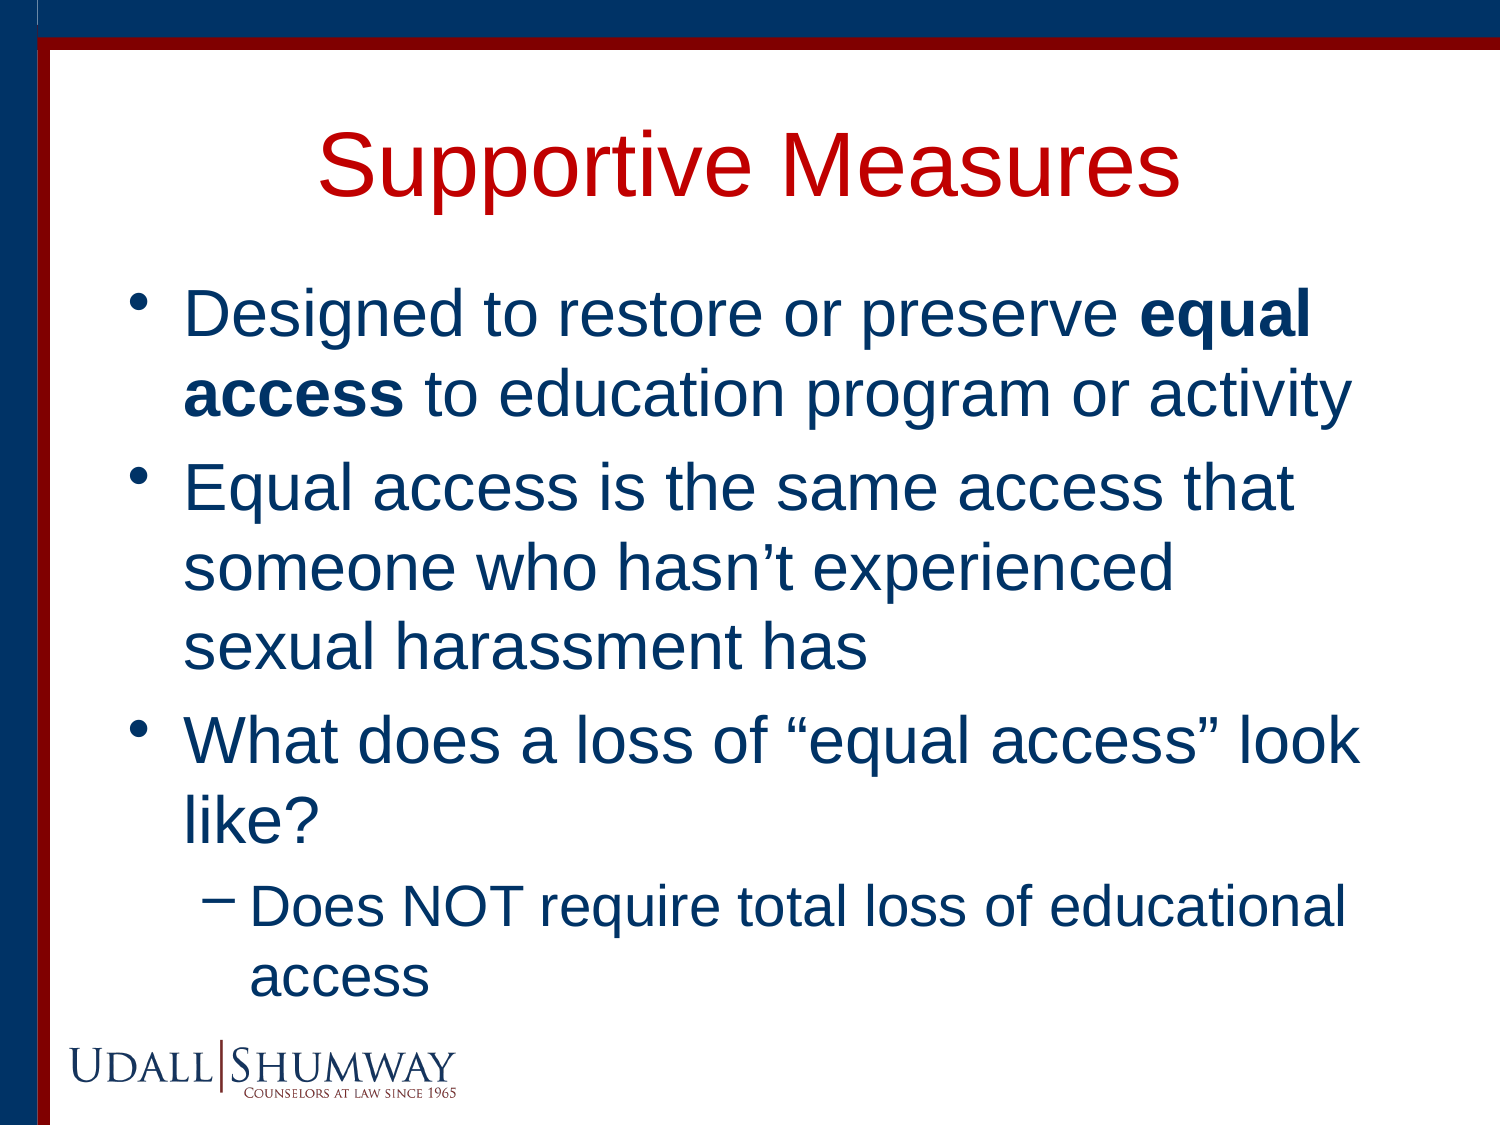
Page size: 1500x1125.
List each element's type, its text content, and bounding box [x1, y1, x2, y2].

title Supportive Measures [112, 87, 1388, 233]
list Designed to restore or preserve equal access to education program or activity Equal access is the same access that someone who hasn’t experienced sexual harassment has What does a loss of “equal access” look like? Does NOT require total loss of educational access [112, 262, 1388, 913]
picture [62, 1031, 463, 1105]
